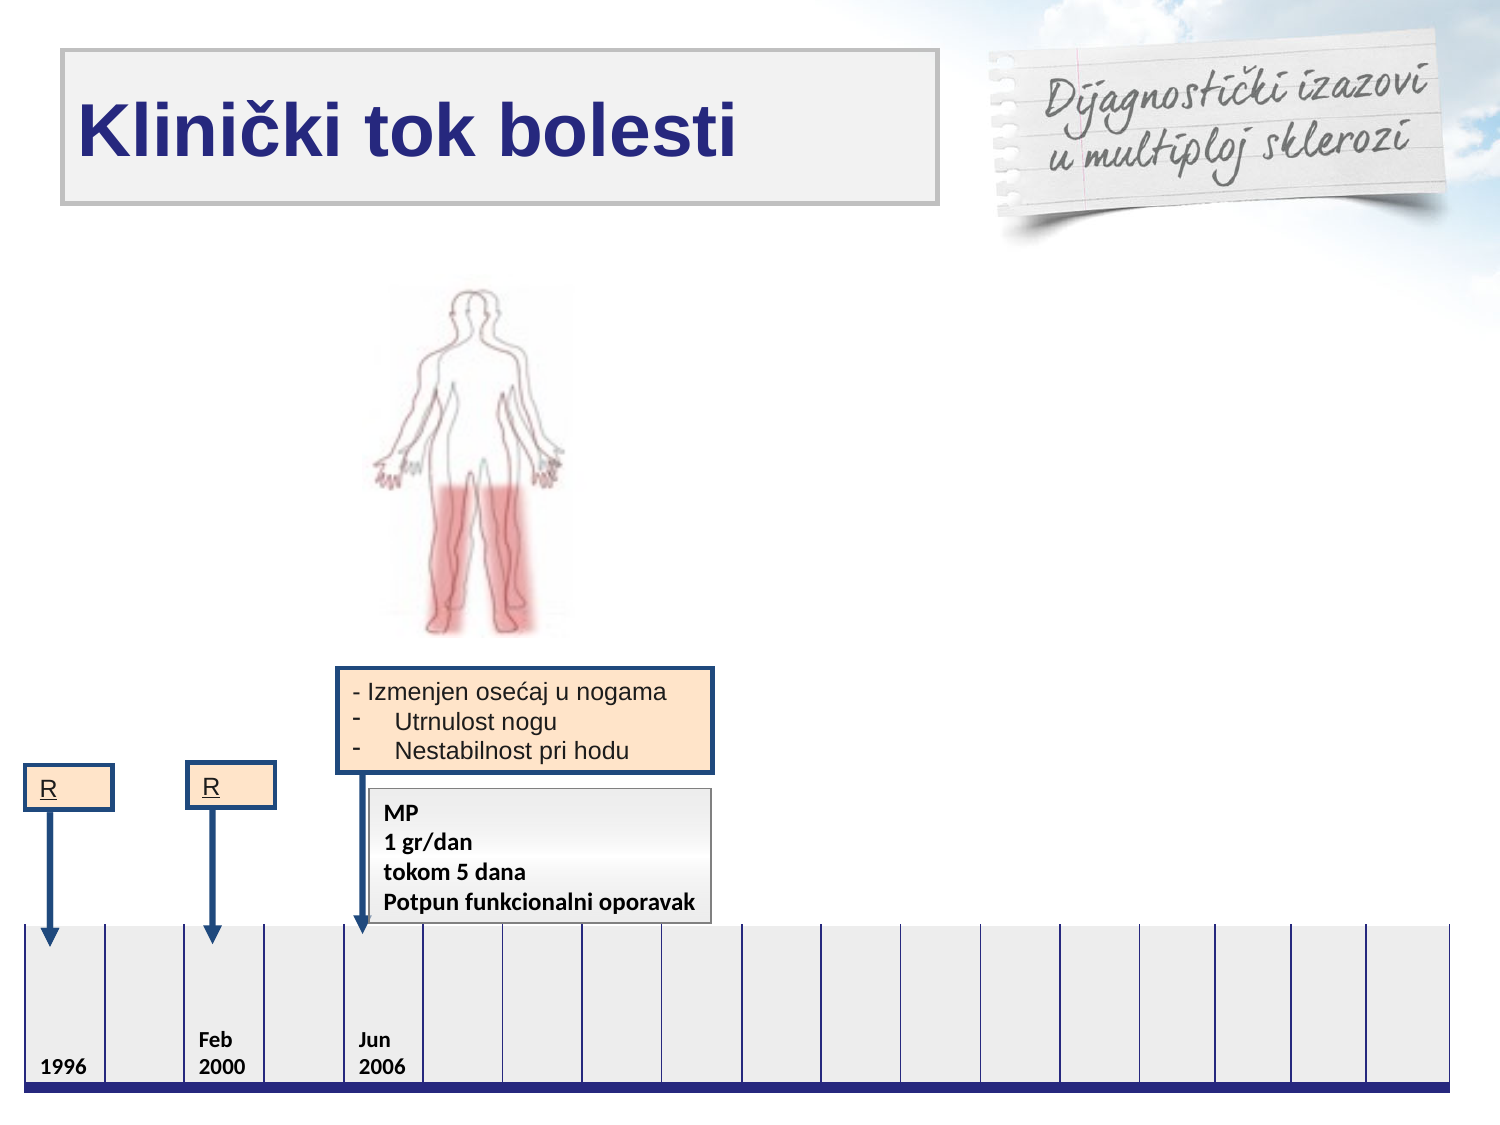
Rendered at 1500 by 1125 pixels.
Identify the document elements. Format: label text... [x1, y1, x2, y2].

table_header Jun 2006 [345, 926, 422, 1082]
text_box [206, 810, 219, 945]
table_header [424, 926, 502, 1082]
table_header [503, 926, 581, 1082]
table_header Feb 2000 [185, 926, 263, 1082]
table_header [583, 926, 661, 1082]
table_header [1292, 926, 1365, 1082]
table_header [662, 926, 741, 1082]
table_header [822, 926, 900, 1082]
text_box [356, 774, 368, 935]
text_box R [24, 765, 113, 810]
table_header [106, 926, 183, 1082]
table_header 1996 [26, 926, 104, 1082]
table_header [1140, 926, 1214, 1082]
text_box Klinički tok bolesti [62, 50, 938, 204]
table_header [1061, 926, 1139, 1082]
text_box - Izmenjen osećaj u nogama Utrnulost nogu Nestabilnost pri hodu [337, 667, 713, 773]
text_box [43, 812, 57, 947]
table_header [1367, 926, 1449, 1082]
picture [0, 0, 1500, 1125]
table_header [901, 926, 980, 1082]
table_header [981, 926, 1059, 1082]
text_box MP 1 gr/dan tokom 5 dana Potpun funkcionalni oporavak [368, 788, 711, 924]
text_box R [187, 762, 275, 808]
table_header [1216, 926, 1290, 1082]
table_header [743, 926, 820, 1082]
table_header [265, 926, 343, 1082]
